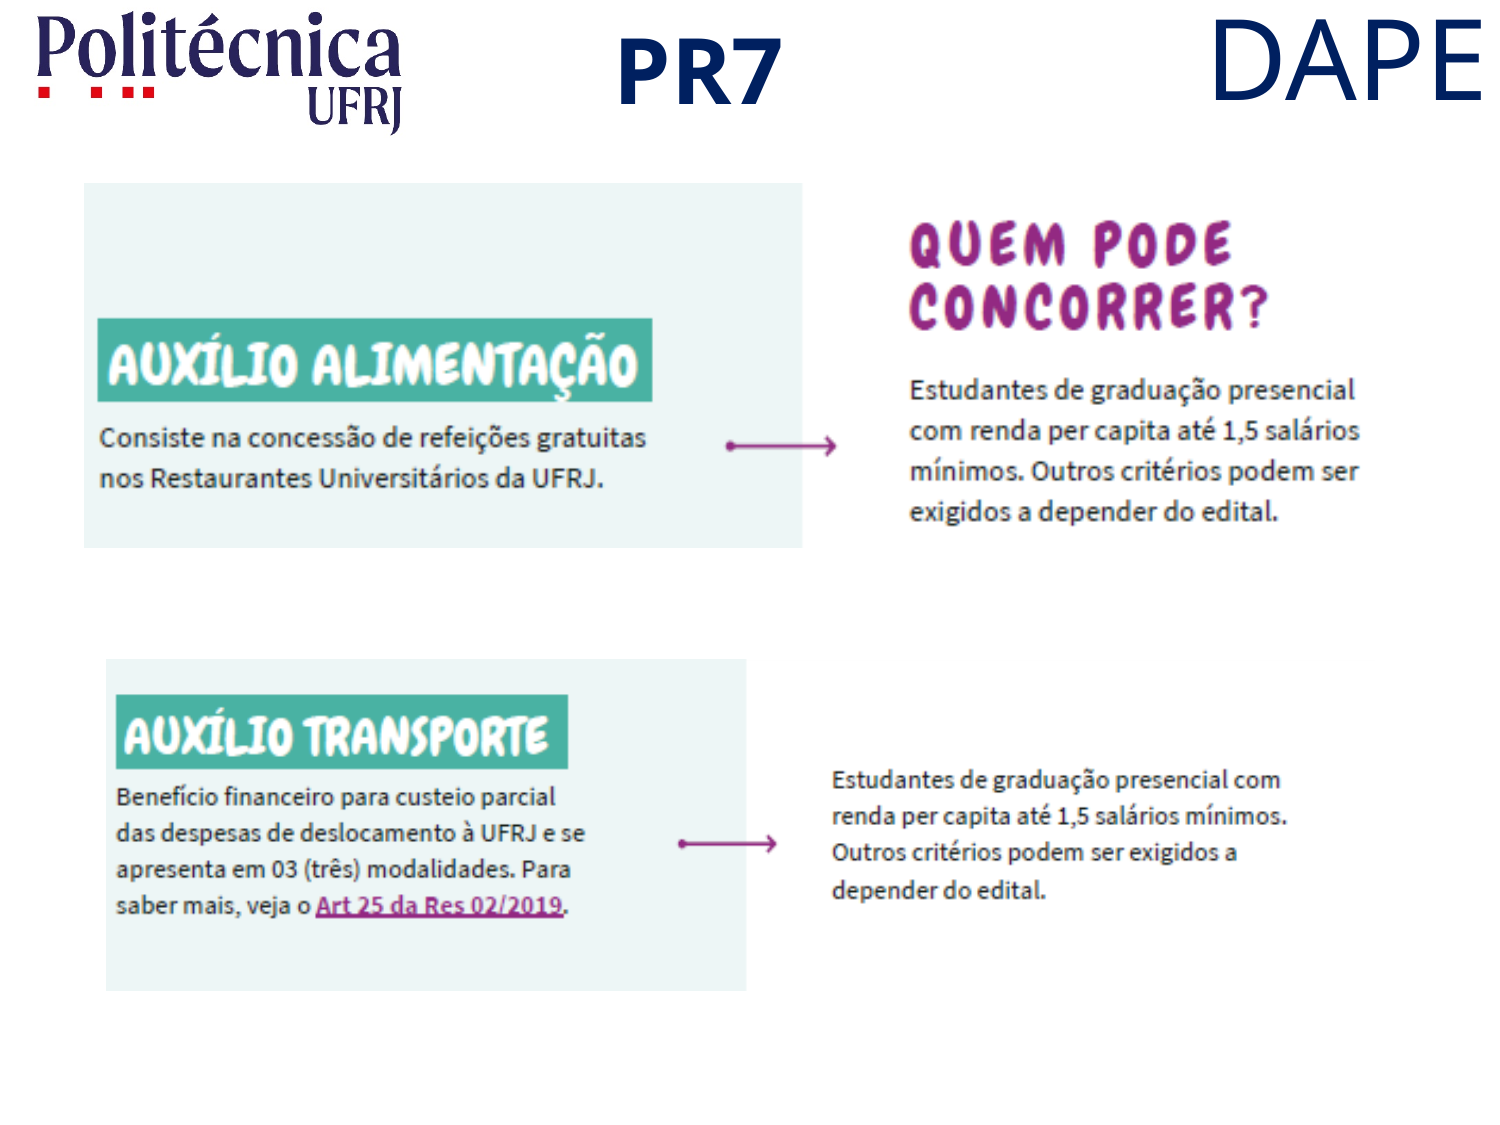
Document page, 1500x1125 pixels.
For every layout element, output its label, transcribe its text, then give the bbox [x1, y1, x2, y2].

picture [84, 183, 1453, 548]
picture [106, 659, 1375, 991]
text_box PR7 [575, 5, 799, 131]
text_box DAPE [890, 0, 1500, 131]
picture [12, 0, 418, 138]
